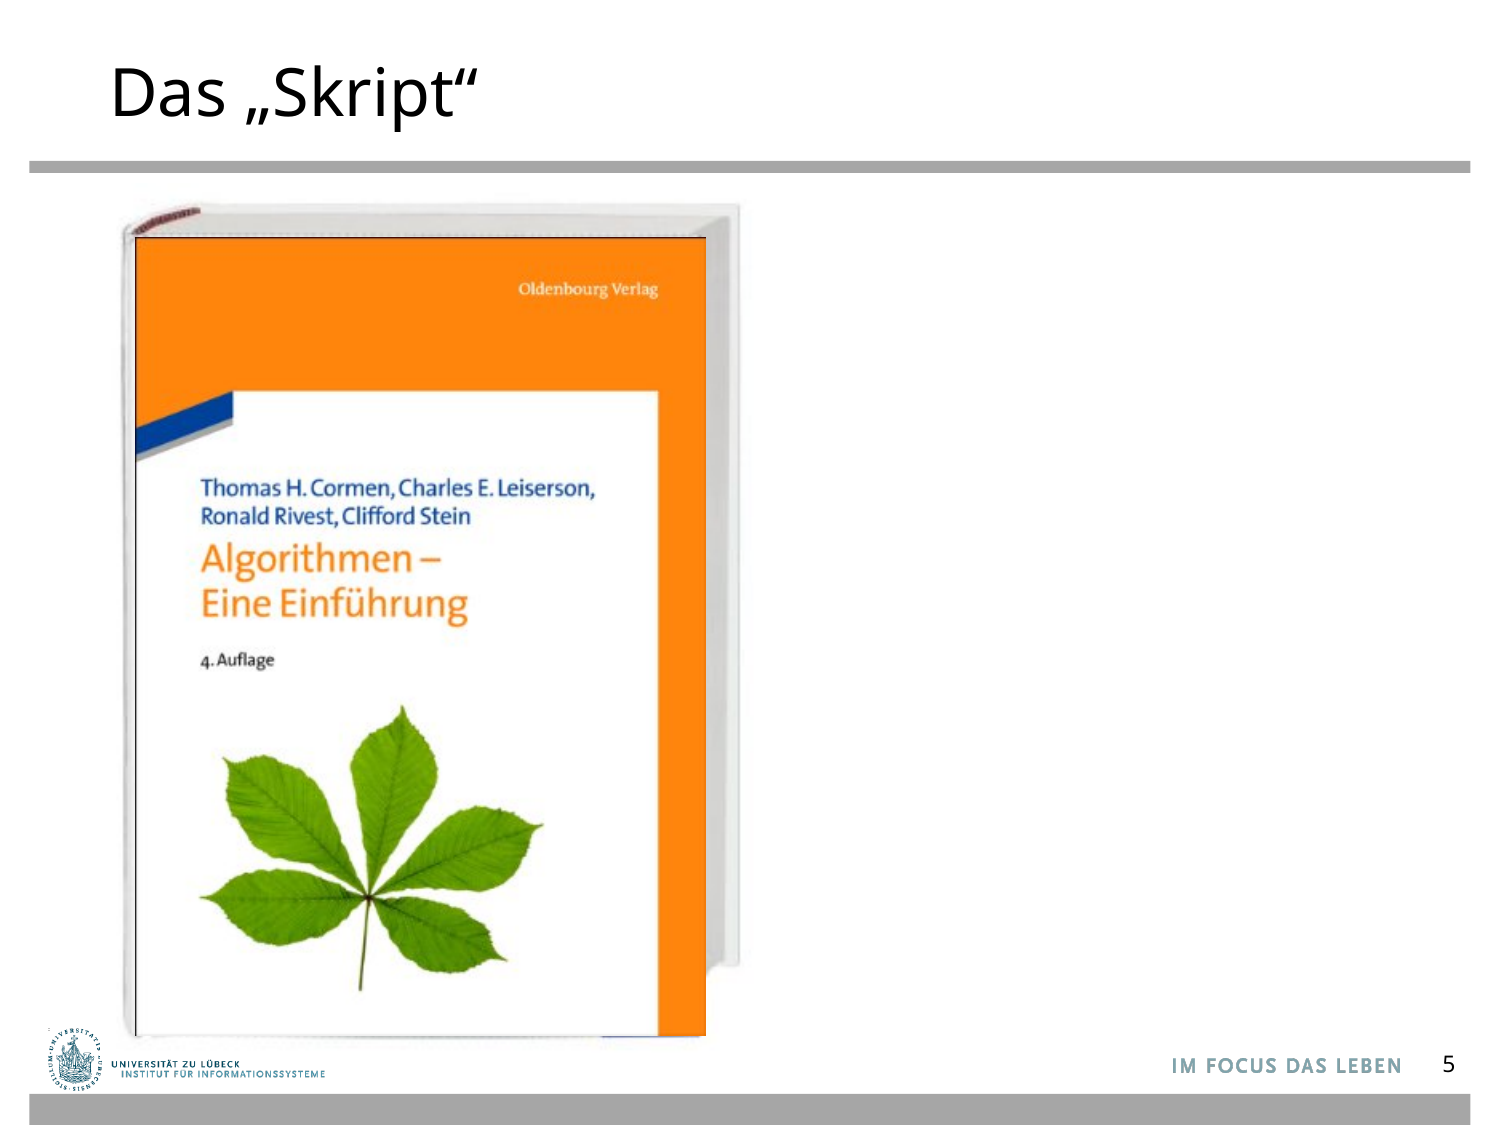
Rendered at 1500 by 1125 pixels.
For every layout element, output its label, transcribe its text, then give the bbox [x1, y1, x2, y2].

picture [1173, 1058, 1305, 1073]
slide_number 5 [1305, 1050, 1471, 1083]
title Das „Skript“ [76, 42, 1427, 126]
picture [100, 183, 763, 1059]
